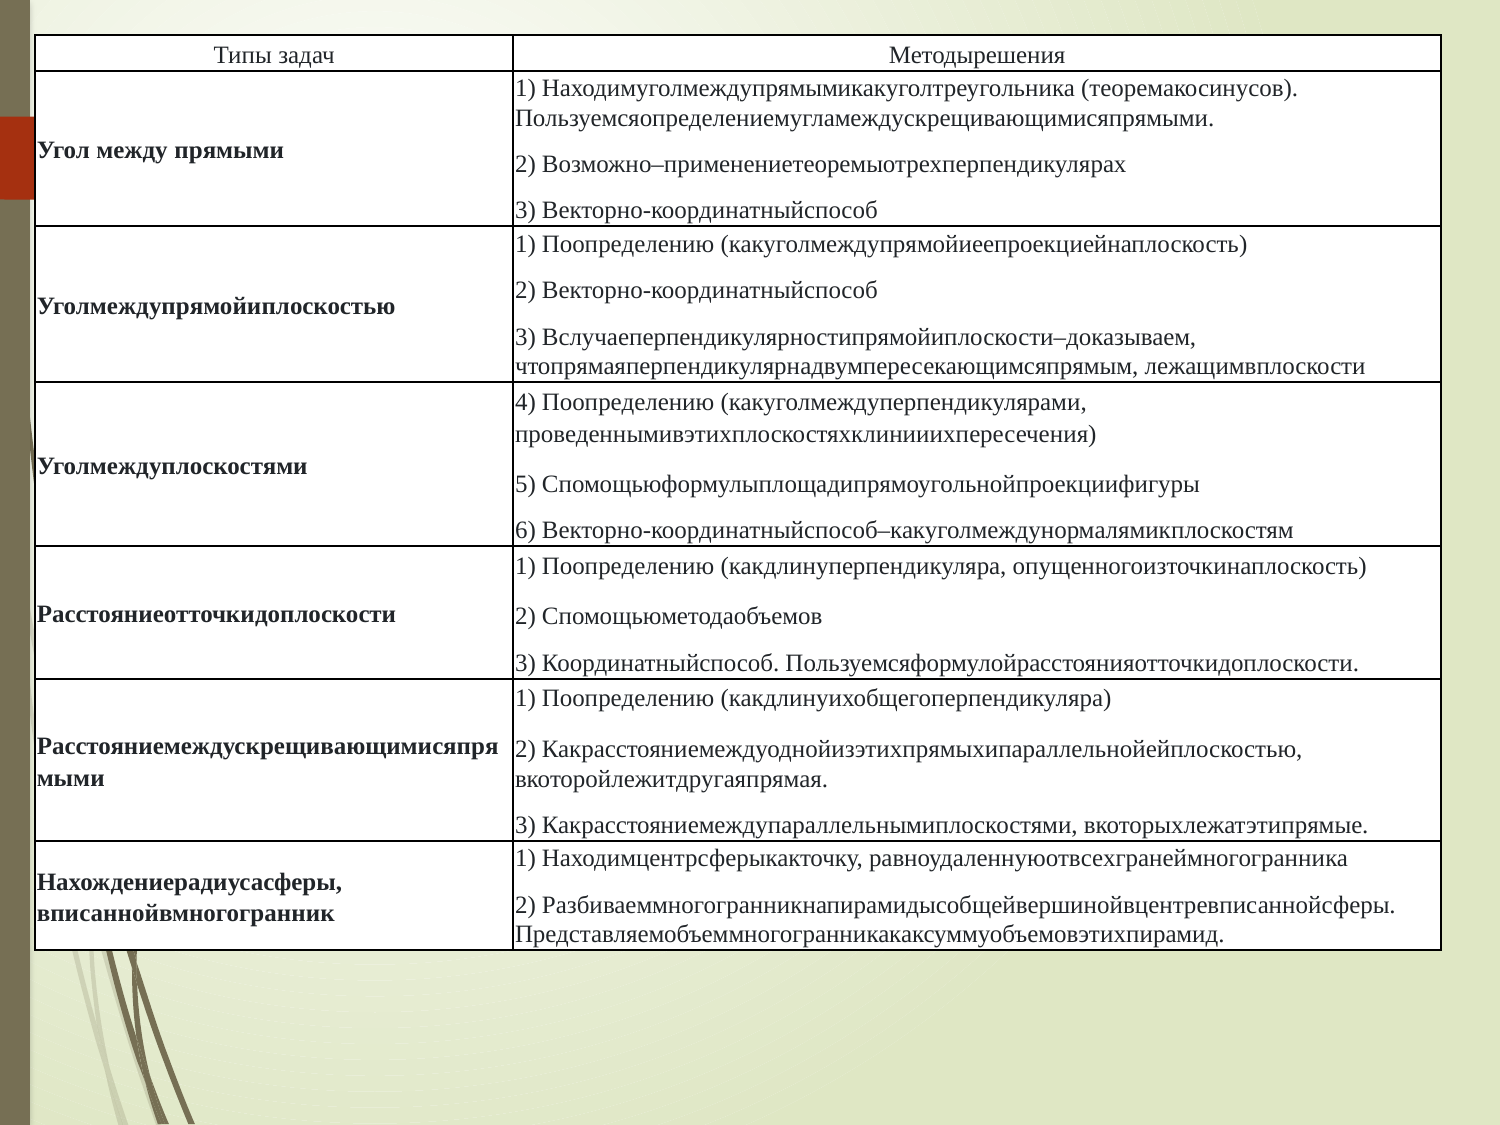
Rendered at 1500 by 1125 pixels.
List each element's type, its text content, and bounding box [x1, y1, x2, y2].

table_header Методырешения [514, 36, 1440, 70]
table_cell 1) Поопределению (какдлинуперпендикуляра, опущенногоизточкинаплоскость) 2) Спомощьюметодаобъемов 3) Координатныйспособ. Пользуемсяформулойрасстоянияотточкидоплоскости. [514, 547, 1440, 678]
table_cell Уголмеждуплоскостями [36, 383, 512, 545]
table_cell Уголмеждупрямойиплоскостью [36, 227, 512, 381]
table_cell Расстояниемеждускрещивающимисяпрямыми [36, 680, 512, 840]
table_cell Угол между прямыми [36, 72, 512, 225]
table_cell 1) Находимцентрсферыкакточку, равноудаленнуюотвсехгранеймногогранника 2) Разбиваеммногогранникнапирамидысобщейвершинойвцентревписаннойсферы. Представляемобъеммногогранникакаксуммуобъемовэтихпирамид. [514, 842, 1440, 949]
table_cell 1) Поопределению (какуголмеждупрямойиеепроекциейнаплоскость) 2) Векторно-координатныйспособ 3) Вслучаеперпендикулярностипрямойиплоскости–доказываем, чтопрямаяперпендикулярнадвумпересекающимсяпрямым, лежащимвплоскости [514, 227, 1440, 381]
table_cell 1) Находимуголмеждупрямымикакуголтреугольника (теоремакосинусов). Пользуемсяопределениемугламеждускрещивающимисяпрямыми. 2) Возможно–применениетеоремыотрехперпендикулярах 3) Векторно-координатныйспособ [514, 72, 1440, 225]
table_cell Расстояниеотточкидоплоскости [36, 547, 512, 678]
table_cell 1) Поопределению (какдлинуихобщегоперпендикуляра) 2) Какрасстояниемеждуоднойизэтихпрямыхипараллельнойейплоскостью, вкоторойлежитдругаяпрямая. 3) Какрасстояниемеждупараллельнымиплоскостями, вкоторыхлежатэтипрямые. [514, 680, 1440, 840]
table_header Типы задач [36, 36, 512, 70]
table_cell Нахождениерадиусасферы, вписаннойвмногогранник [36, 842, 512, 949]
table_cell 4) Поопределению (какуголмеждуперпендикулярами, проведеннымивэтихплоскостяхклинииихпересечения) 5) Спомощьюформулыплощадипрямоугольнойпроекциифигуры 6) Векторно-координатныйспособ–какуголмеждунормалямикплоскостям [514, 383, 1440, 545]
